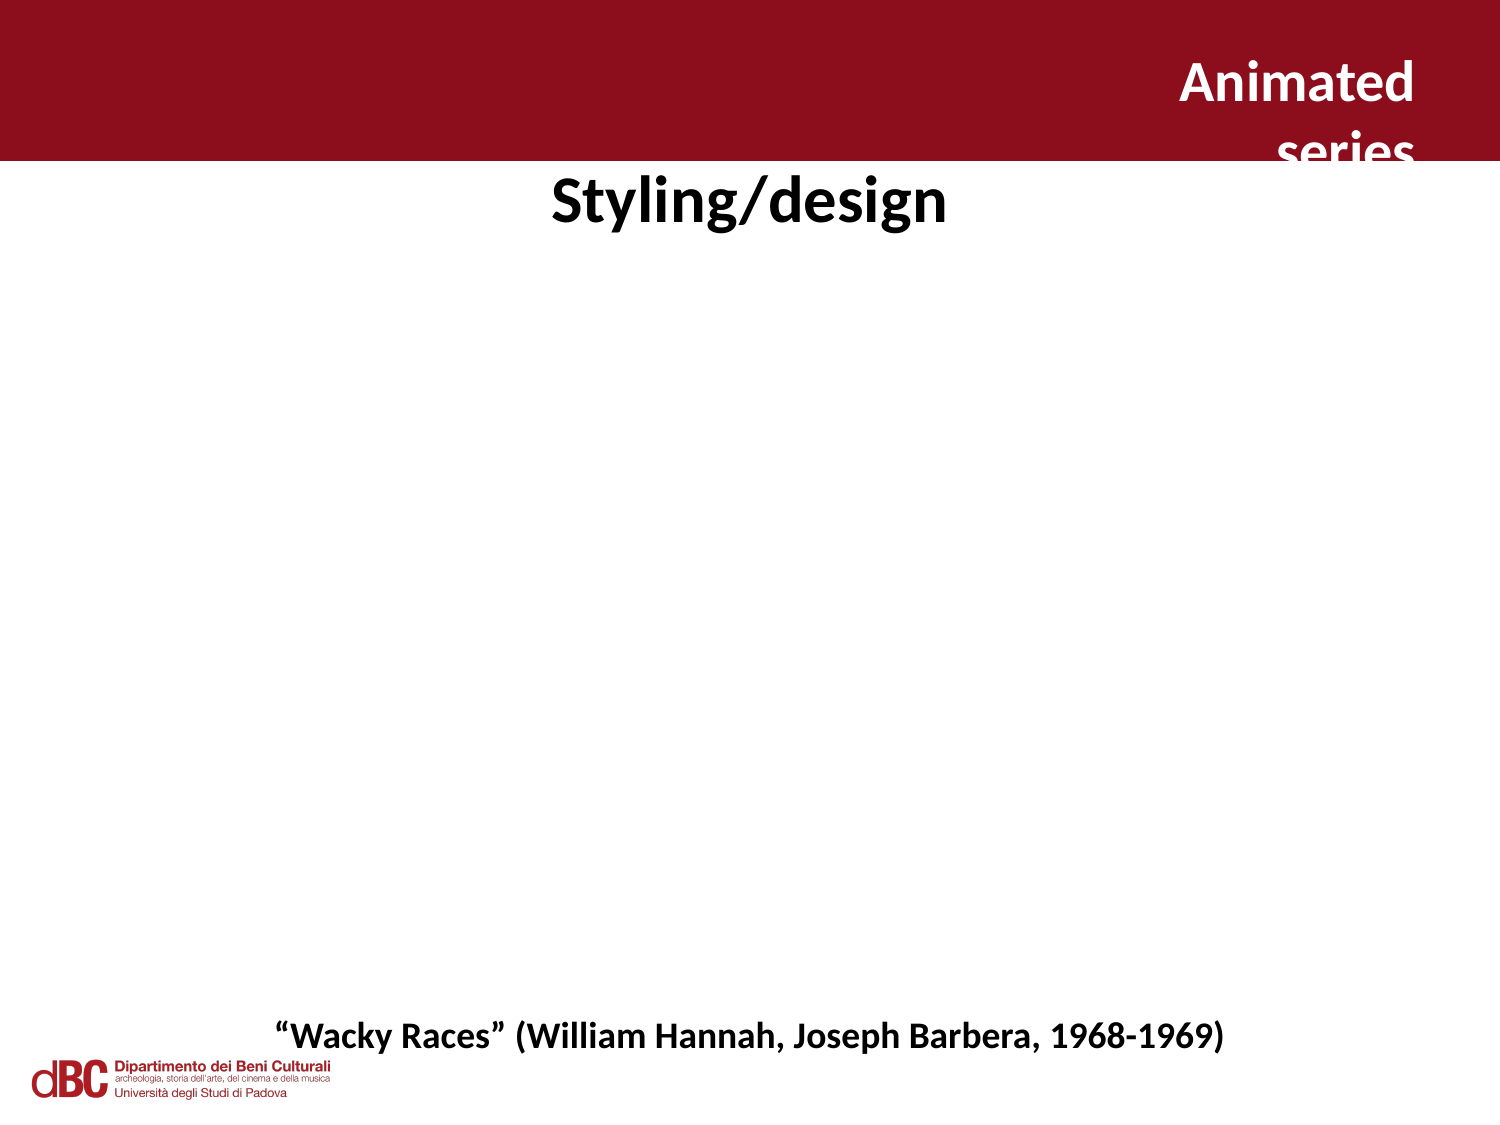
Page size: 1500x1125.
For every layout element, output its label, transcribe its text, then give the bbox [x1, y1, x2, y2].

text_box Animated series [1026, 43, 1417, 114]
picture [29, 1058, 337, 1104]
text_box [0, 0, 1500, 161]
text_box “Wacky Races” (William Hannah, Joseph Barbera, 1968-1969) [266, 1003, 1234, 1064]
text_box Styling/design [82, 148, 1418, 791]
